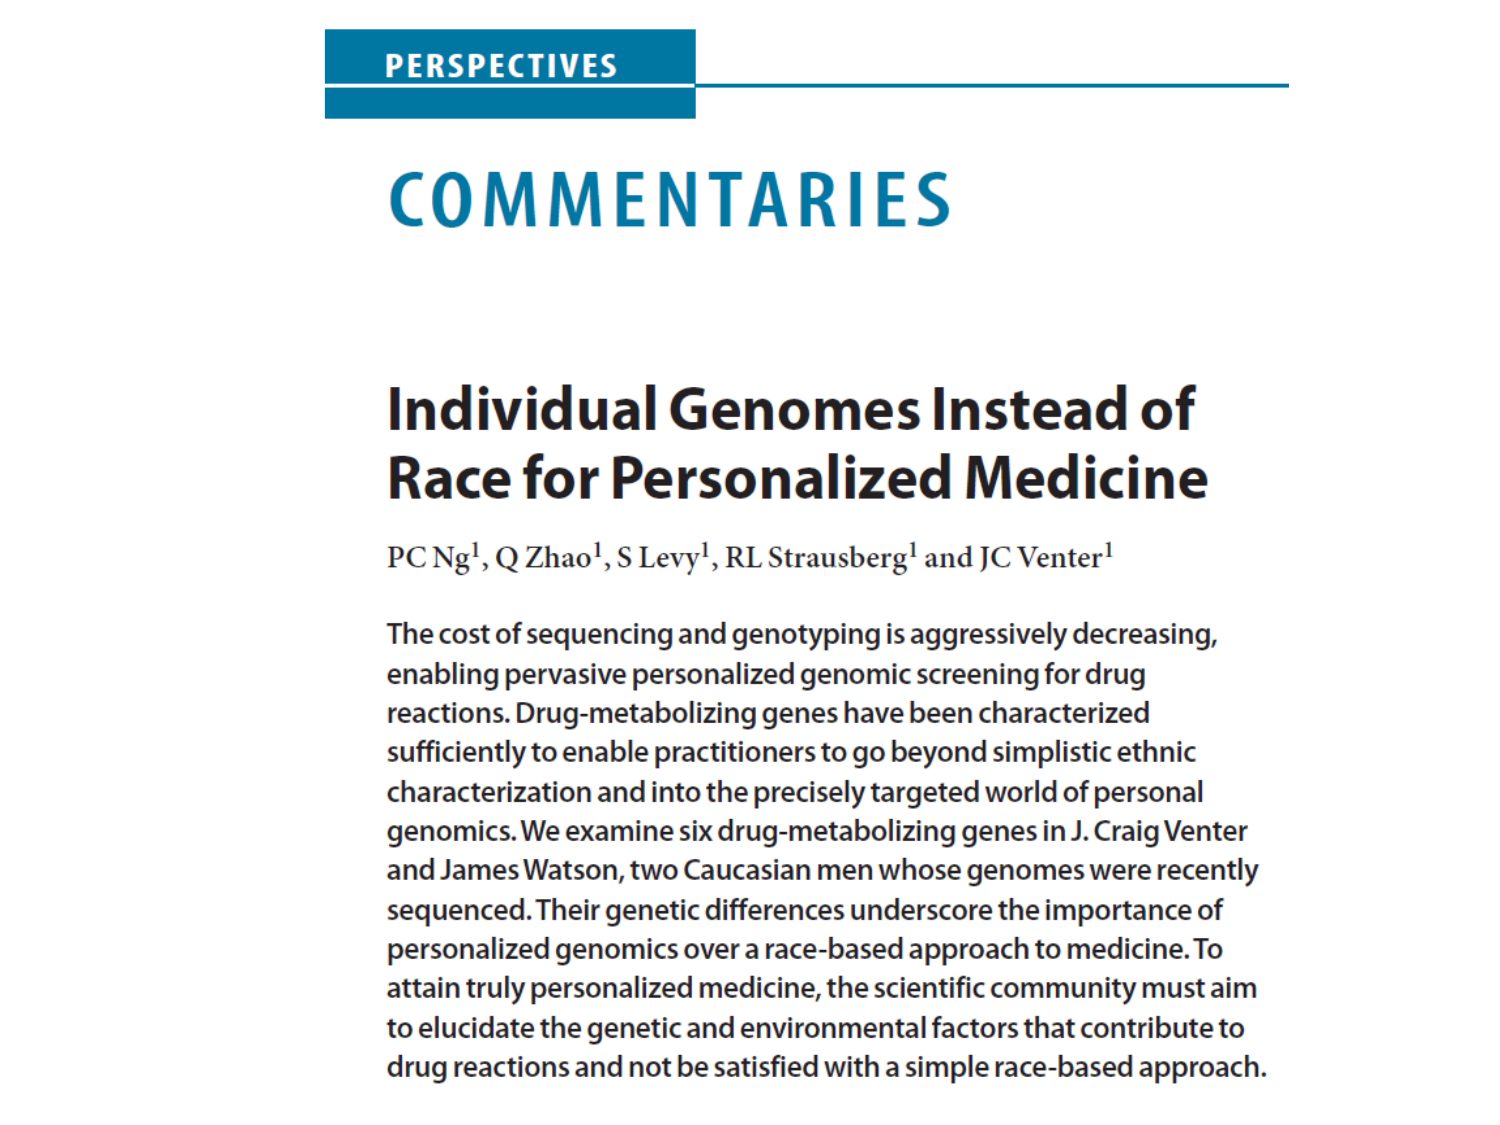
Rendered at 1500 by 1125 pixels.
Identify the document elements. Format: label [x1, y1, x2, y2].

picture [508, 54, 523, 77]
picture [449, 54, 463, 77]
picture [324, 88, 1290, 1124]
picture [584, 54, 597, 77]
picture [427, 54, 444, 77]
picture [549, 54, 555, 77]
picture [601, 54, 616, 77]
picture [469, 54, 485, 77]
picture [561, 54, 578, 77]
picture [528, 54, 544, 77]
picture [387, 54, 403, 77]
picture [324, 0, 1290, 83]
picture [409, 54, 421, 77]
picture [491, 54, 504, 77]
